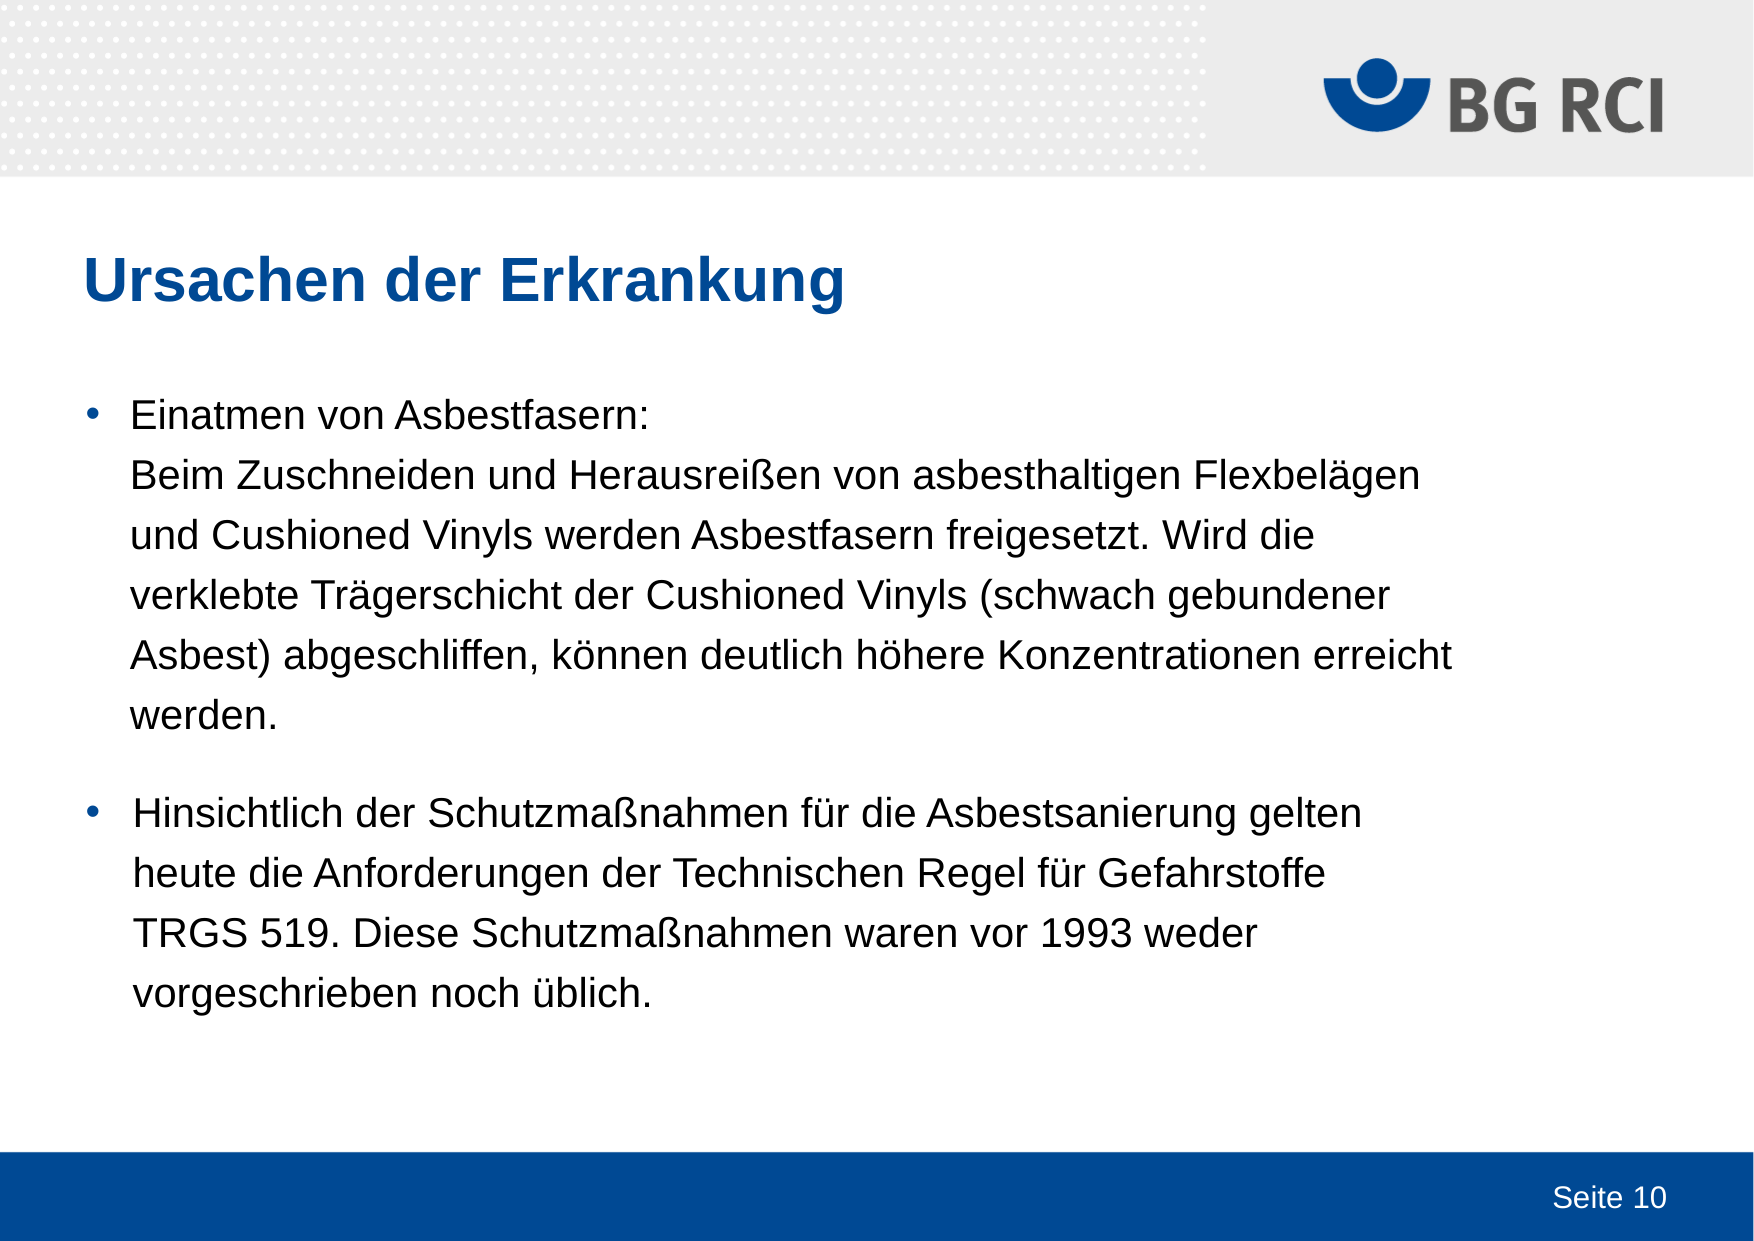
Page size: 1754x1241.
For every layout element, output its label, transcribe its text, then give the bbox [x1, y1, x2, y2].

title Ursachen der Erkrankung [83, 239, 1654, 337]
list Einatmen von Asbestfasern: Beim Zuschneiden und Herausreißen von asbesthaltigen Flexbelägen und Cushioned Vinyls werden Asbestfasern freigesetzt. Wird die verklebte Trägerschicht der Cushioned Vinyls (schwach gebundener Asbest) abgeschliffen, können deutlich höhere Konzentrationen erreicht werden. Hinsichtlich der Schutzmaßnahmen für die Asbestsanierung gelten heute die Anforderungen der Technischen Regel für Gefahrstoffe TRGS 519. Diese Schutzmaßnahmen waren vor 1993 weder vorgeschrieben noch üblich. [85, 378, 1470, 895]
picture [0, 0, 1754, 1241]
slide_number Seite 10 [1407, 1151, 1668, 1241]
